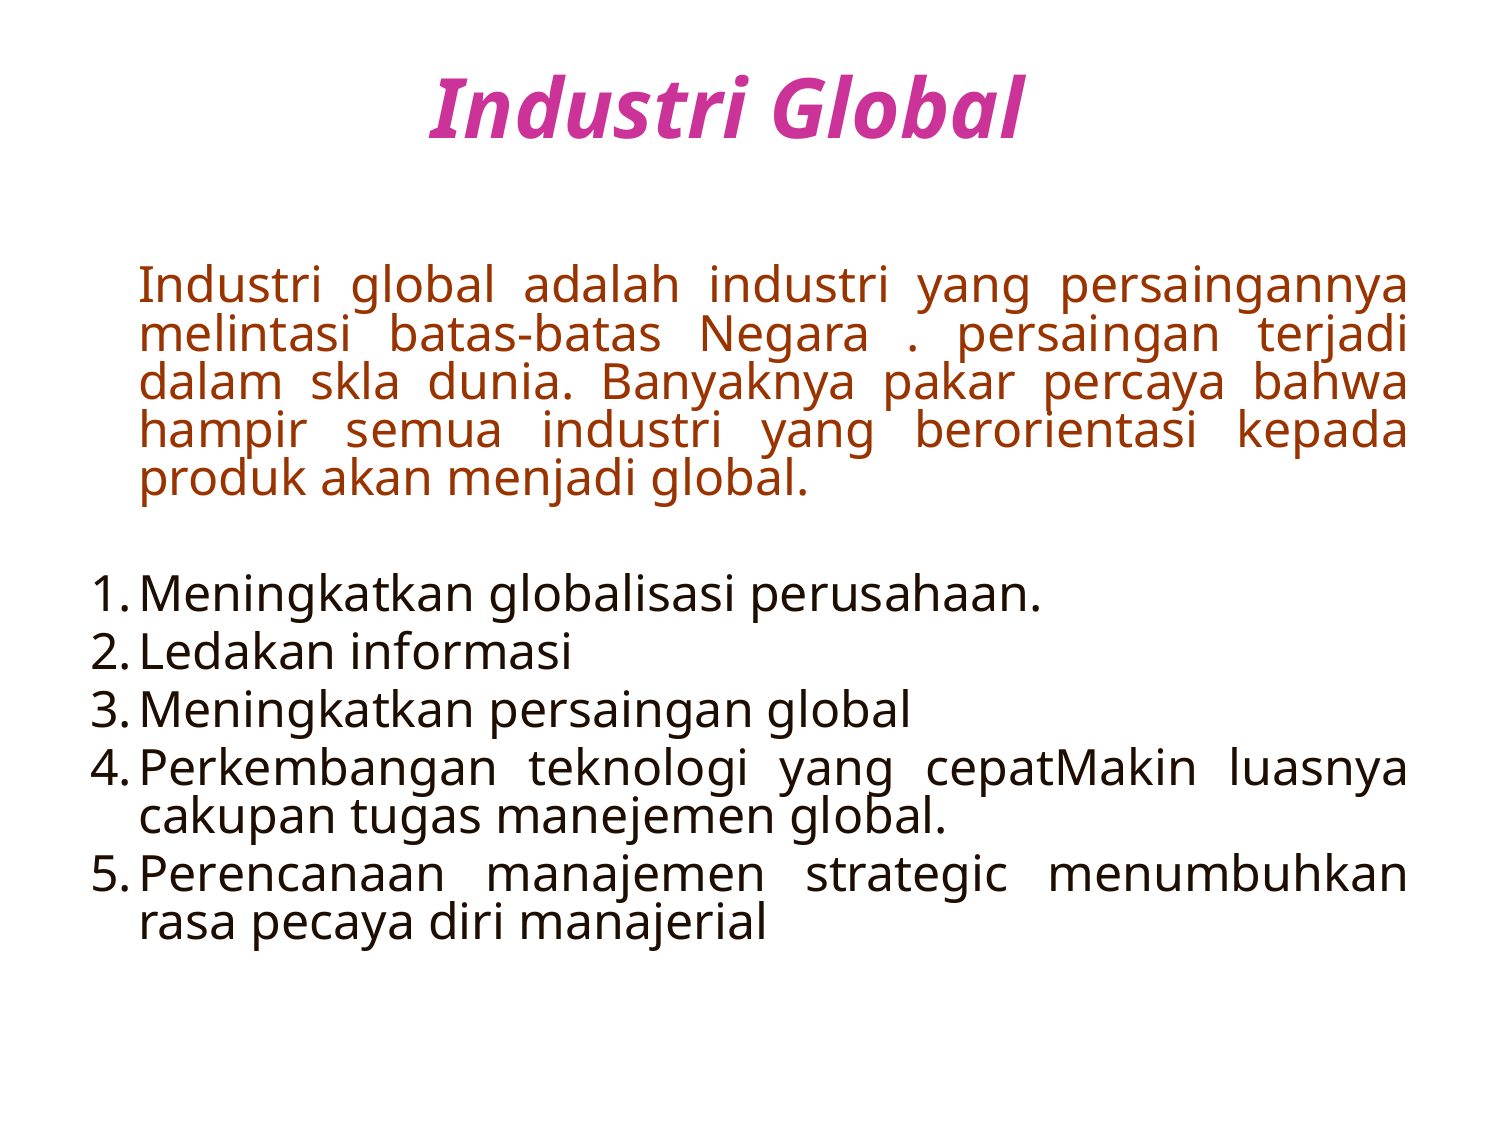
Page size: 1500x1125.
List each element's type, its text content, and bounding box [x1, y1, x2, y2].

title Industri Global [50, 46, 1407, 163]
list Industri global adalah industri yang persaingannya melintasi batas-batas Negara . persaingan terjadi dalam skla dunia. Banyaknya pakar percaya bahwa hampir semua industri yang berorientasi kepada produk akan menjadi global. Meningkatkan globalisasi perusahaan. Ledakan informasi Meningkatkan persaingan global Perkembangan teknologi yang cepatMakin luasnya cakupan tugas manejemen global. Perencanaan manajemen strategic menumbuhkan rasa pecaya diri manajerial [75, 249, 1425, 993]
